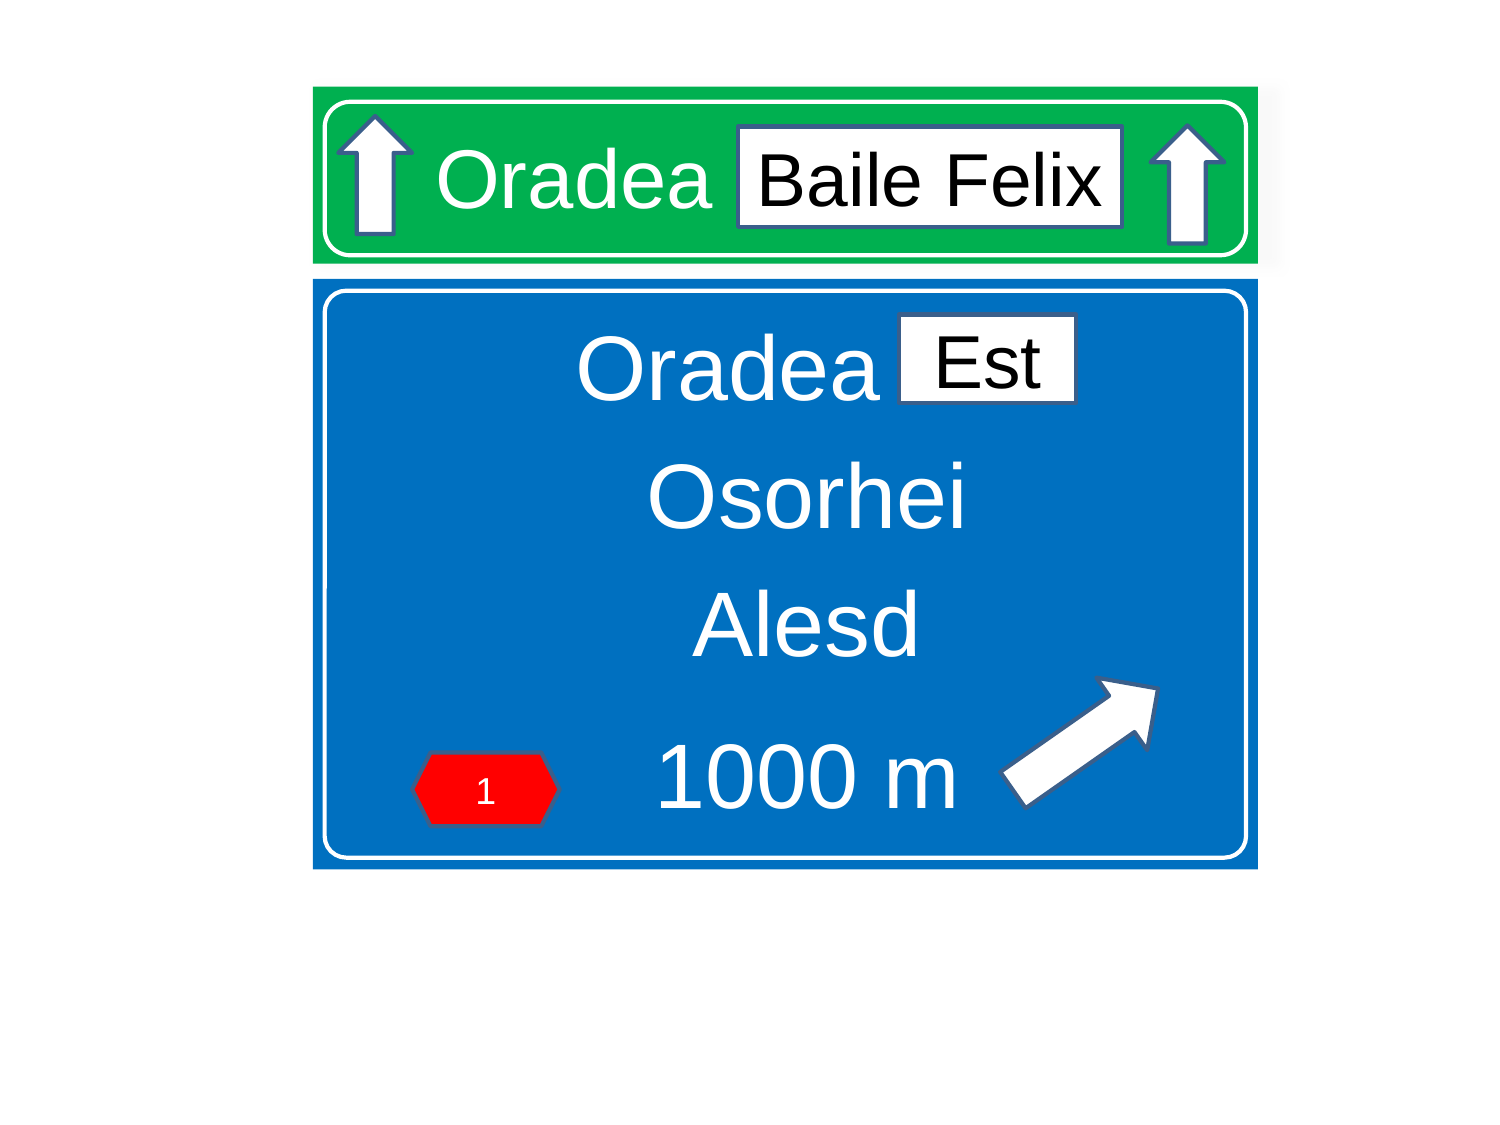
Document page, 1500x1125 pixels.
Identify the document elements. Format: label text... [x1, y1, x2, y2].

text_box Baile Felix [736, 124, 1124, 229]
subtitle Oradea Est Osorhei Alesd 1000 m [312, 278, 1258, 870]
text_box [322, 288, 1249, 860]
title Oradea Baile Felix [312, 86, 1258, 264]
text_box Est [897, 312, 1078, 405]
text_box [322, 99, 1249, 258]
